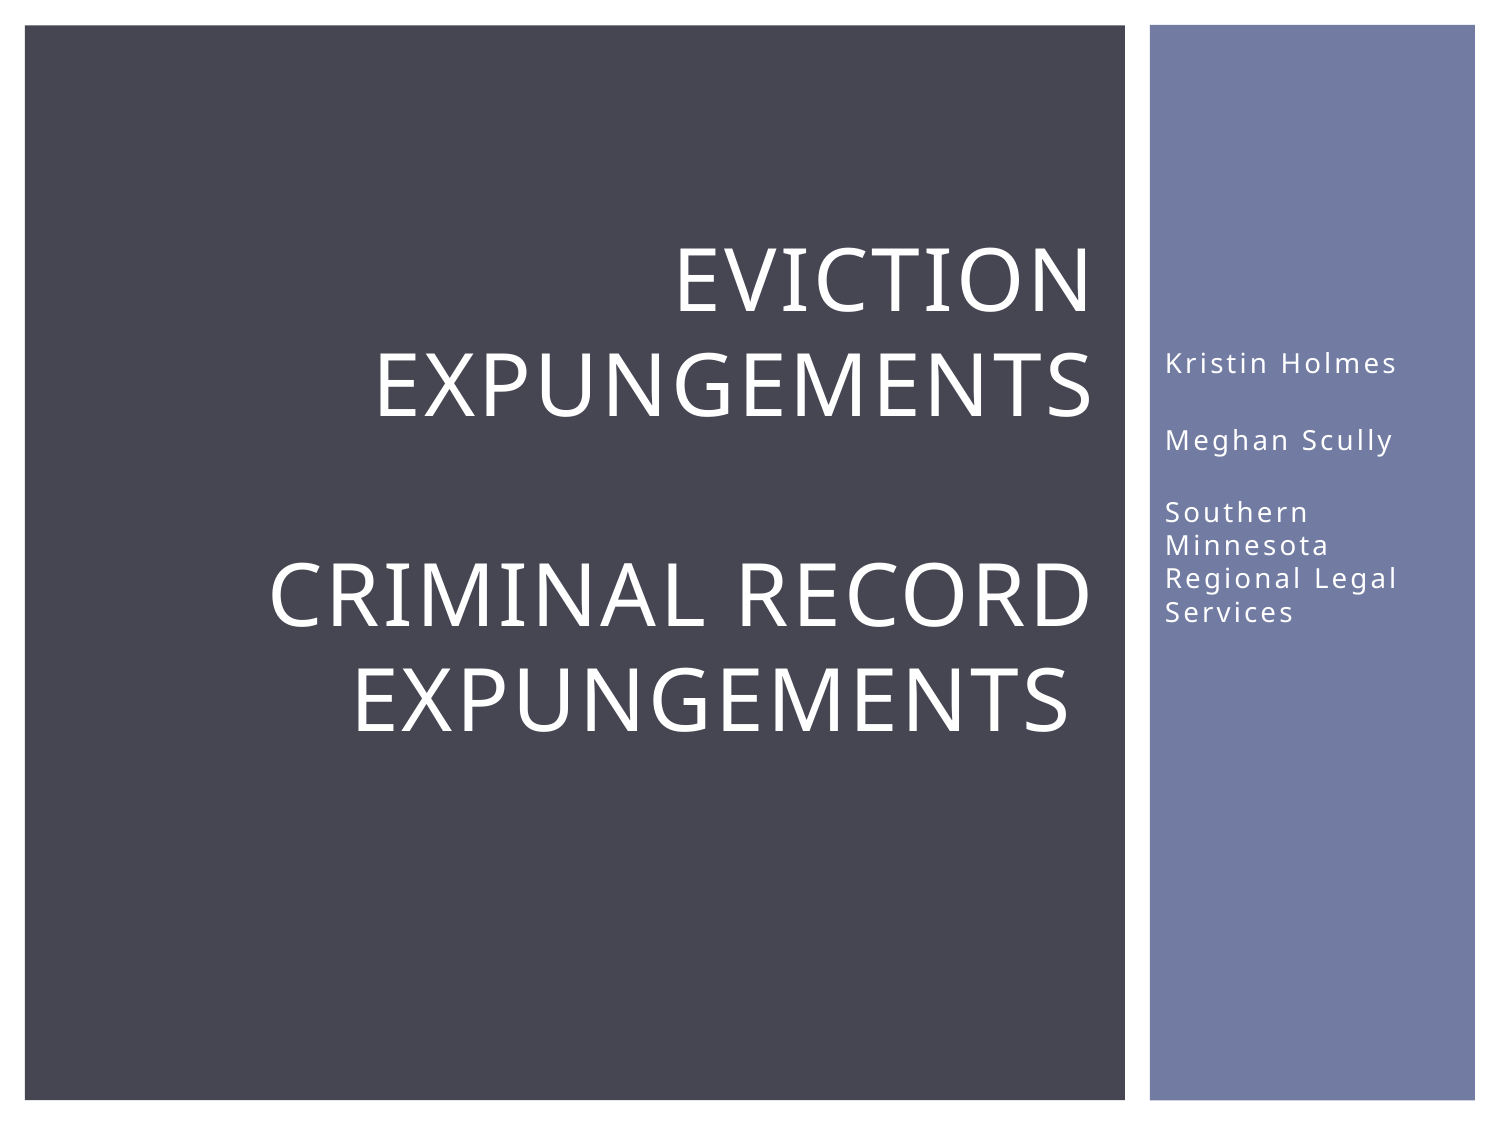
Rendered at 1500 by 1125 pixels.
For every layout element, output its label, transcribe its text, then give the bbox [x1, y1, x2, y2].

subtitle Kristin Holmes Meghan Scully Southern Minnesota Regional Legal Services [1149, 336, 1475, 637]
title Eviction Expungements Criminal record Expungements [75, 336, 1113, 637]
